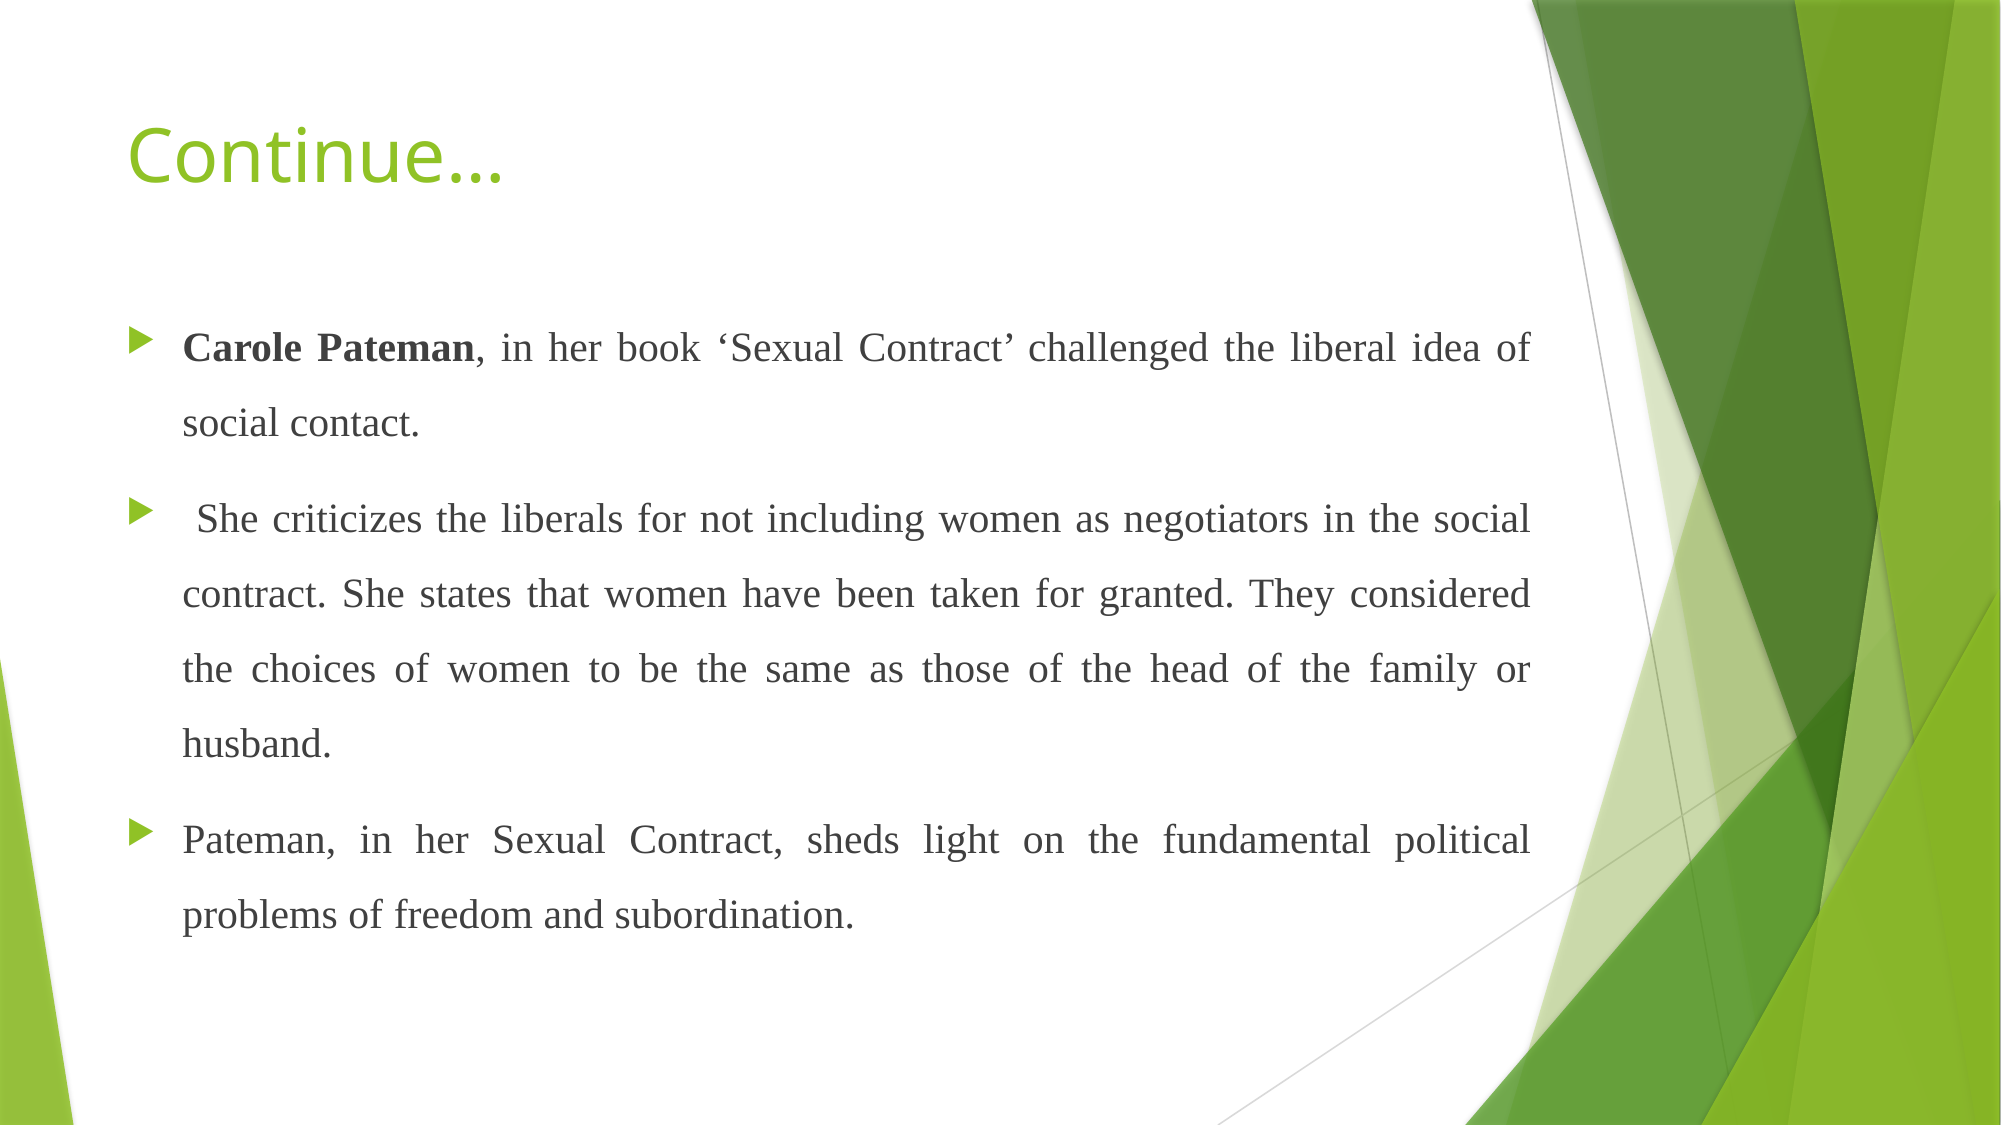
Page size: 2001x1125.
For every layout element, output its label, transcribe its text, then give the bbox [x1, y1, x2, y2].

list Carole Pateman, in her book ‘Sexual Contract’ challenged the liberal idea of social contact. She criticizes the liberals for not including women as negotiators in the social contract. She states that women have been taken for granted. They considered the choices of women to be the same as those of the head of the family or husband. Pateman, in her Sexual Contract, sheds light on the fundamental political problems of freedom and subordination. [111, 286, 1548, 991]
title Continue… [111, 99, 1522, 286]
